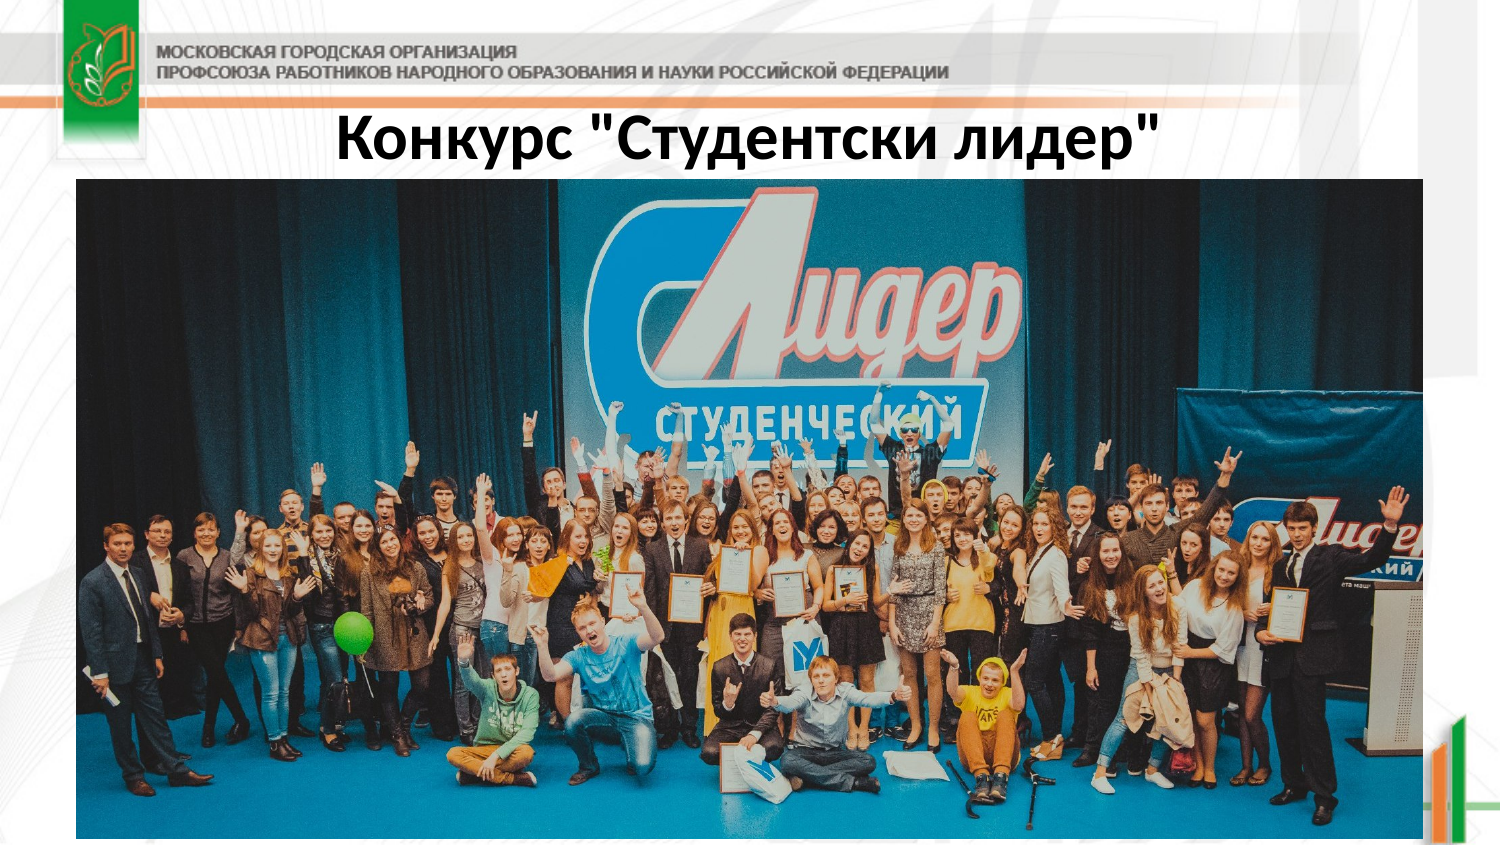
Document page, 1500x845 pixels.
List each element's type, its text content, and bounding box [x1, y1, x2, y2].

title Конкурс "Студентски лидер" [75, 91, 1425, 175]
picture [0, 0, 1500, 845]
